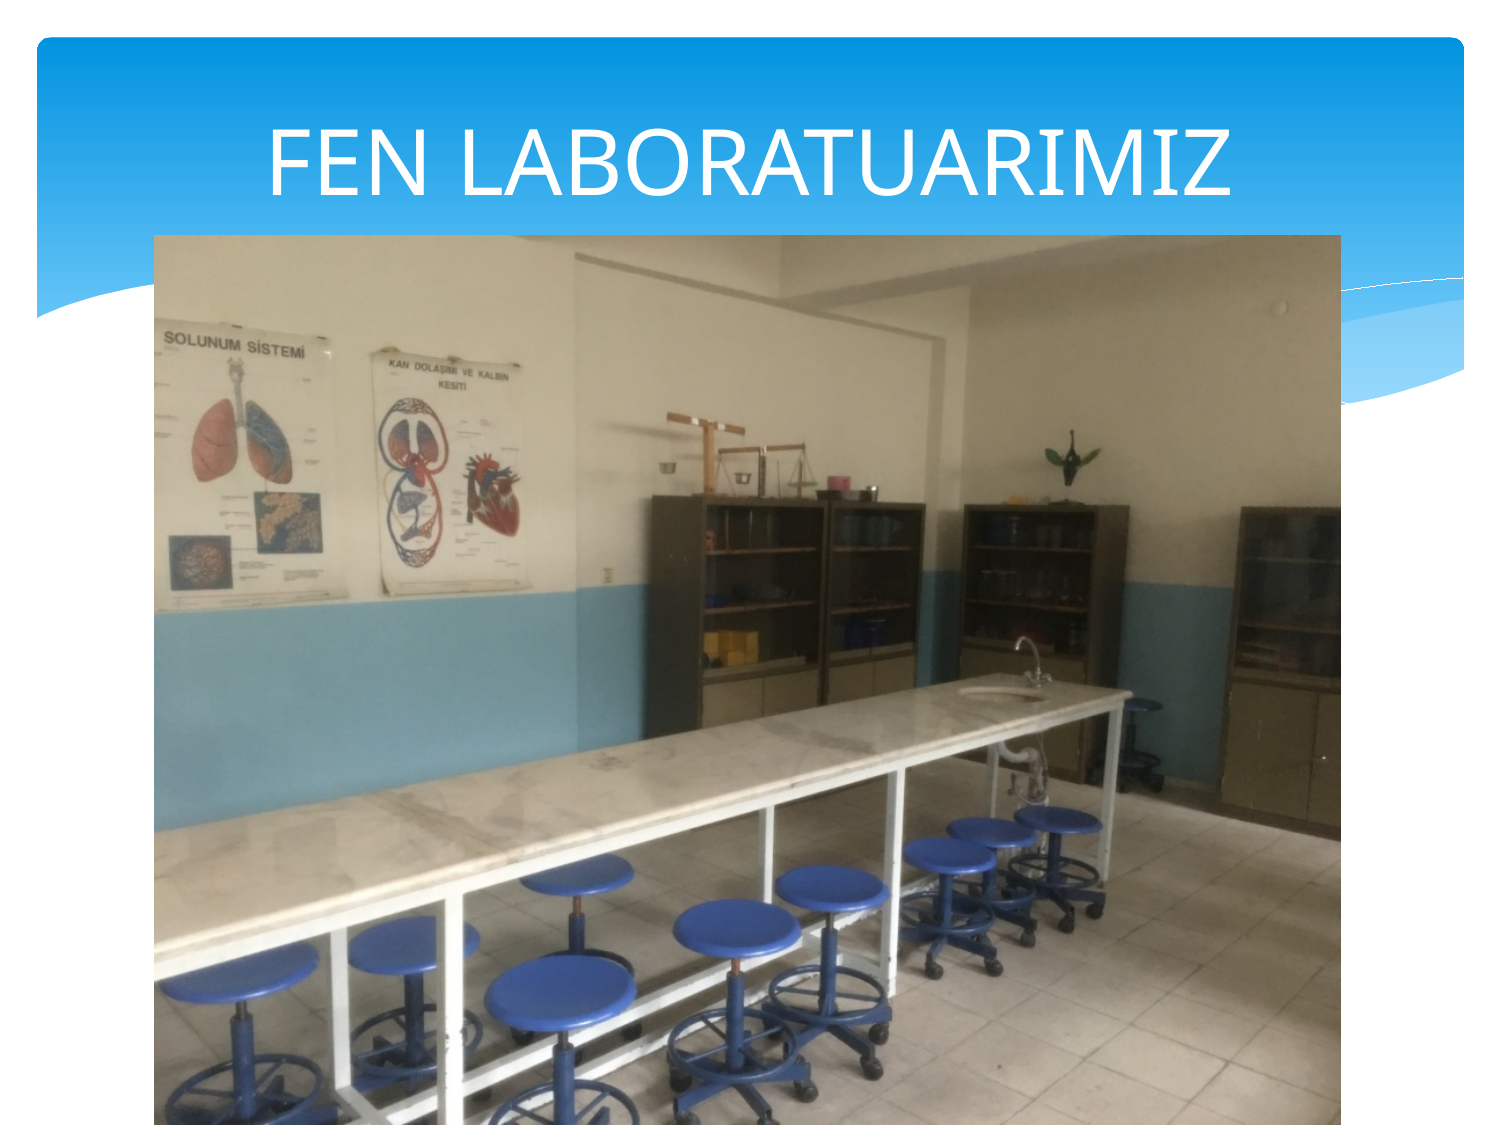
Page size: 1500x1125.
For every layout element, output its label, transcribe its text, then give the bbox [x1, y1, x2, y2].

picture [154, 235, 1341, 1125]
title FEN LABORATUARIMIZ [75, 55, 1425, 261]
